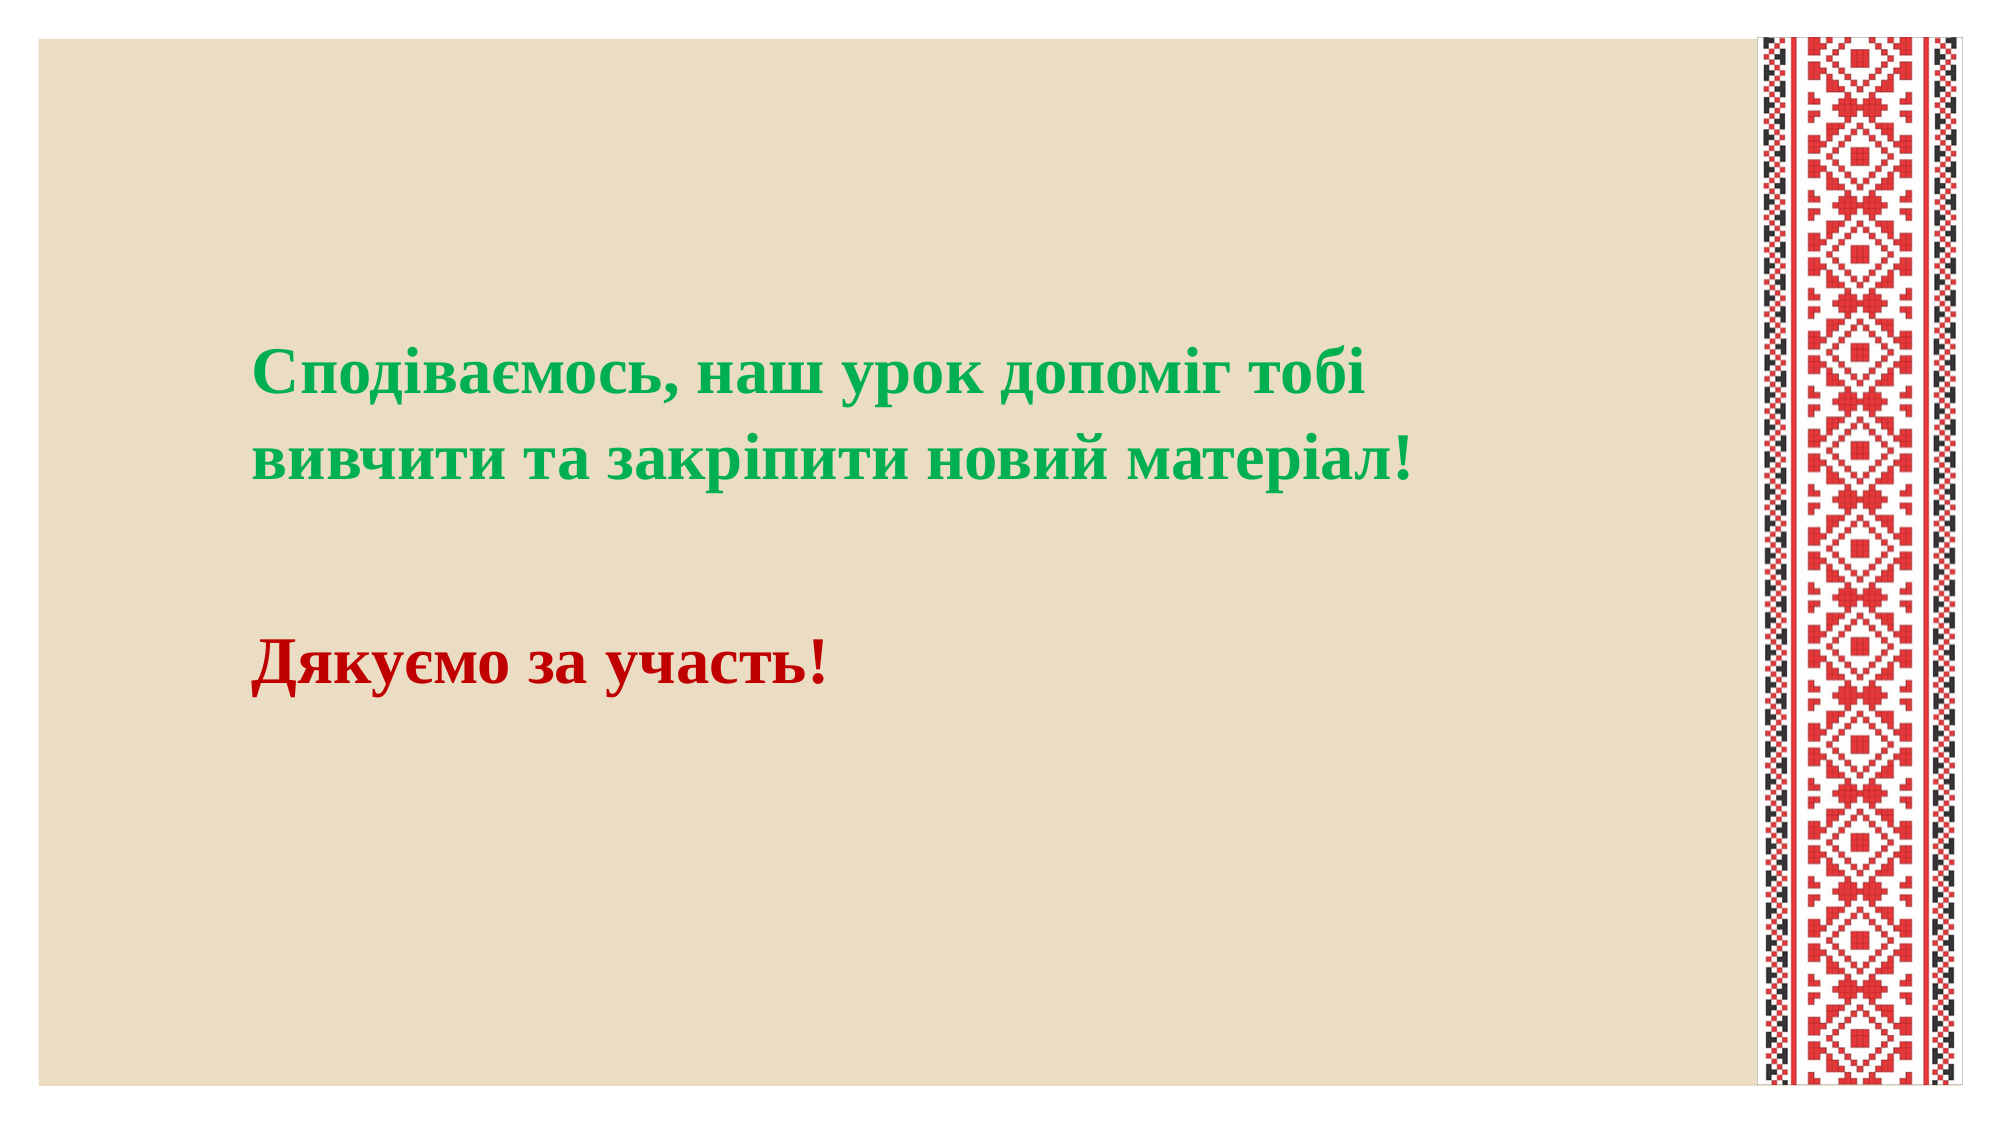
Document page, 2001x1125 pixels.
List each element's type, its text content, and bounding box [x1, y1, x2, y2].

picture [1756, 37, 1964, 1085]
text_box Сподіваємось, наш урок допоміг тобі вивчити та закріпити новий матеріал! Дякуємо за участь! [237, 314, 1500, 705]
